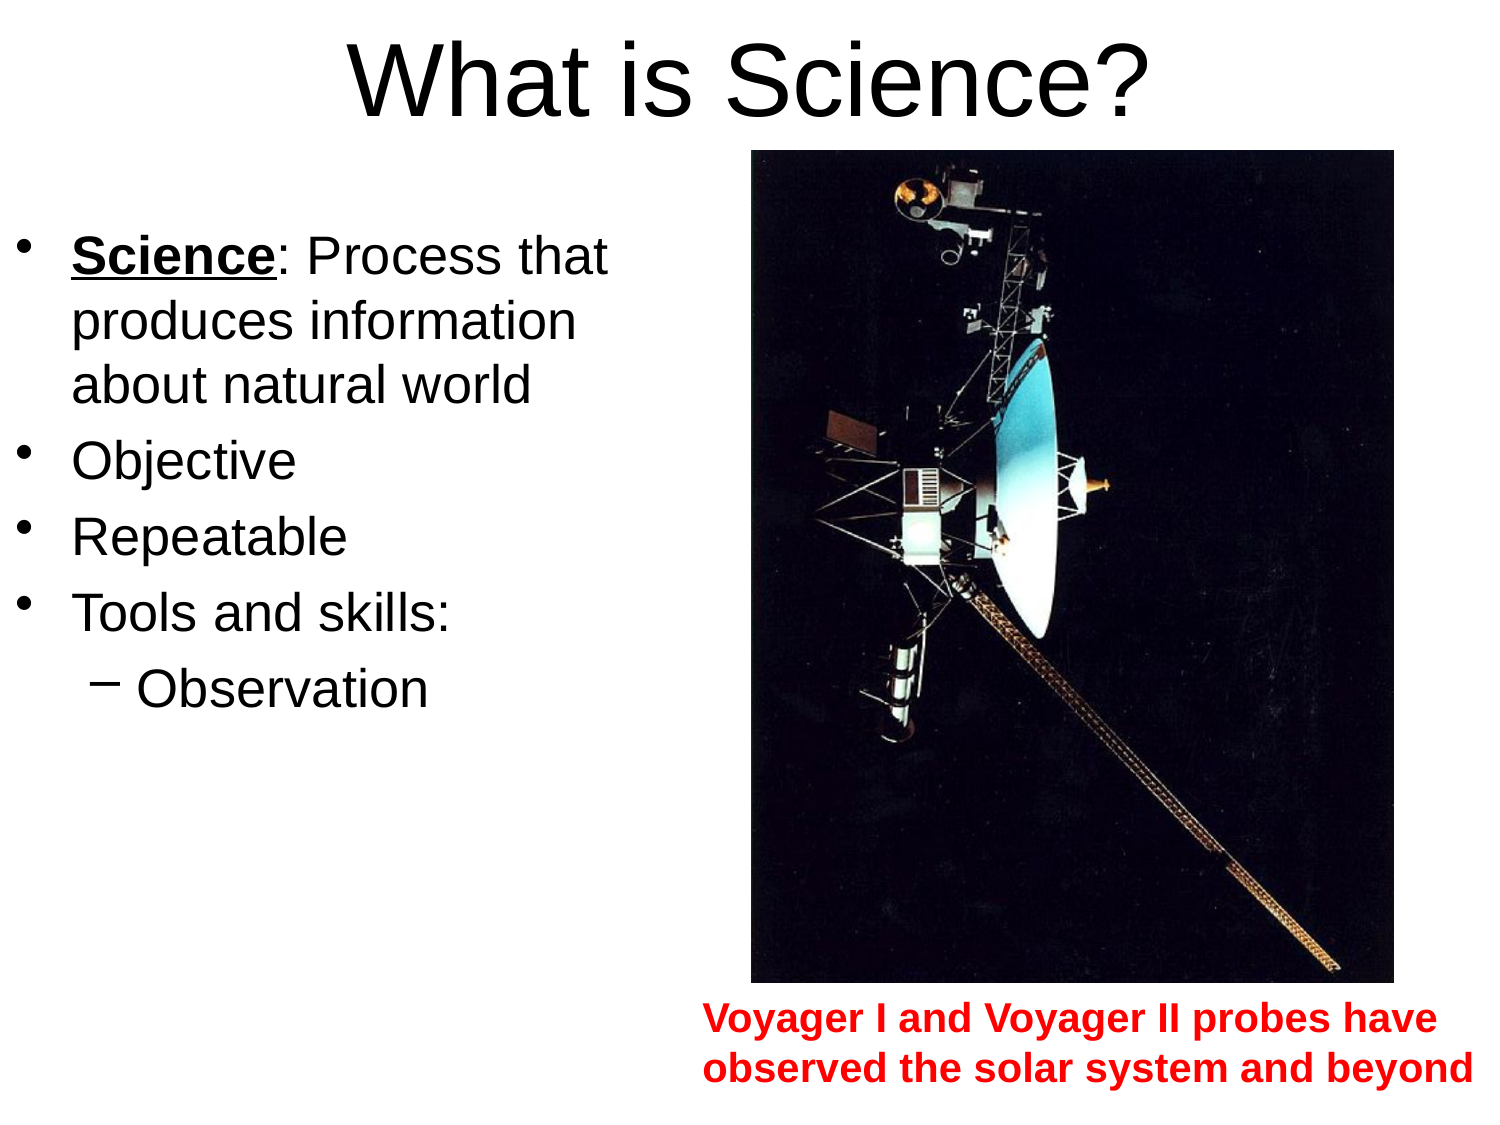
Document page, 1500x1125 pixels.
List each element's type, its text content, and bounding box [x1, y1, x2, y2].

picture [655, 151, 1489, 983]
text_box Voyager I and Voyager II probes have observed the solar system and beyond [687, 983, 1500, 1099]
list Science: Process that produces information about natural world Objective Repeatable Tools and skills: Observation [0, 212, 625, 1125]
title What is Science? [0, 0, 1500, 150]
